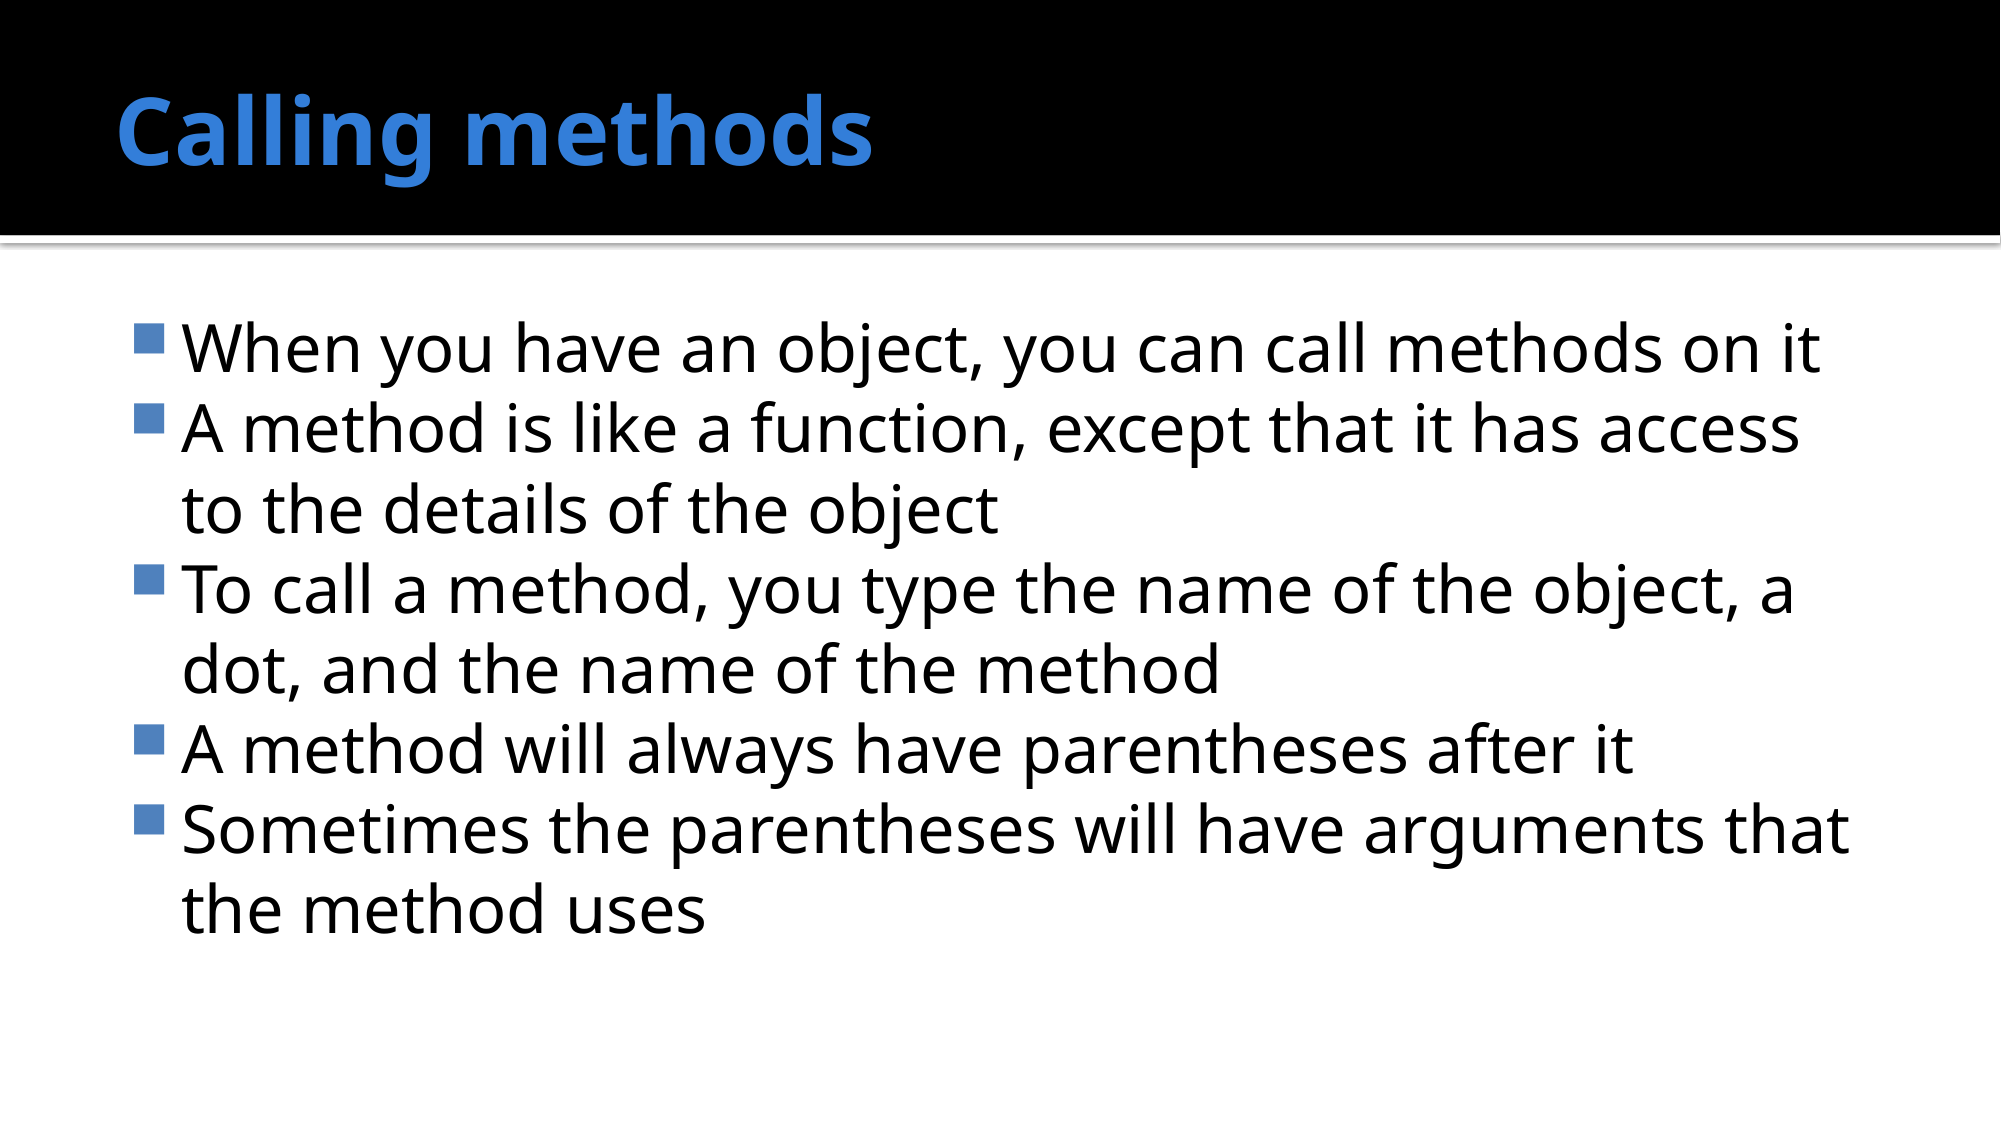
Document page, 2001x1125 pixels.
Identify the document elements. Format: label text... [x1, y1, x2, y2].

title Calling methods [99, 25, 1900, 231]
list When you have an object, you can call methods on it A method is like a function, except that it has access to the details of the object To call a method, you type the name of the object, a dot, and the name of the method A method will always have parentheses after it Sometimes the parentheses will have arguments that the method uses [99, 291, 1900, 1050]
